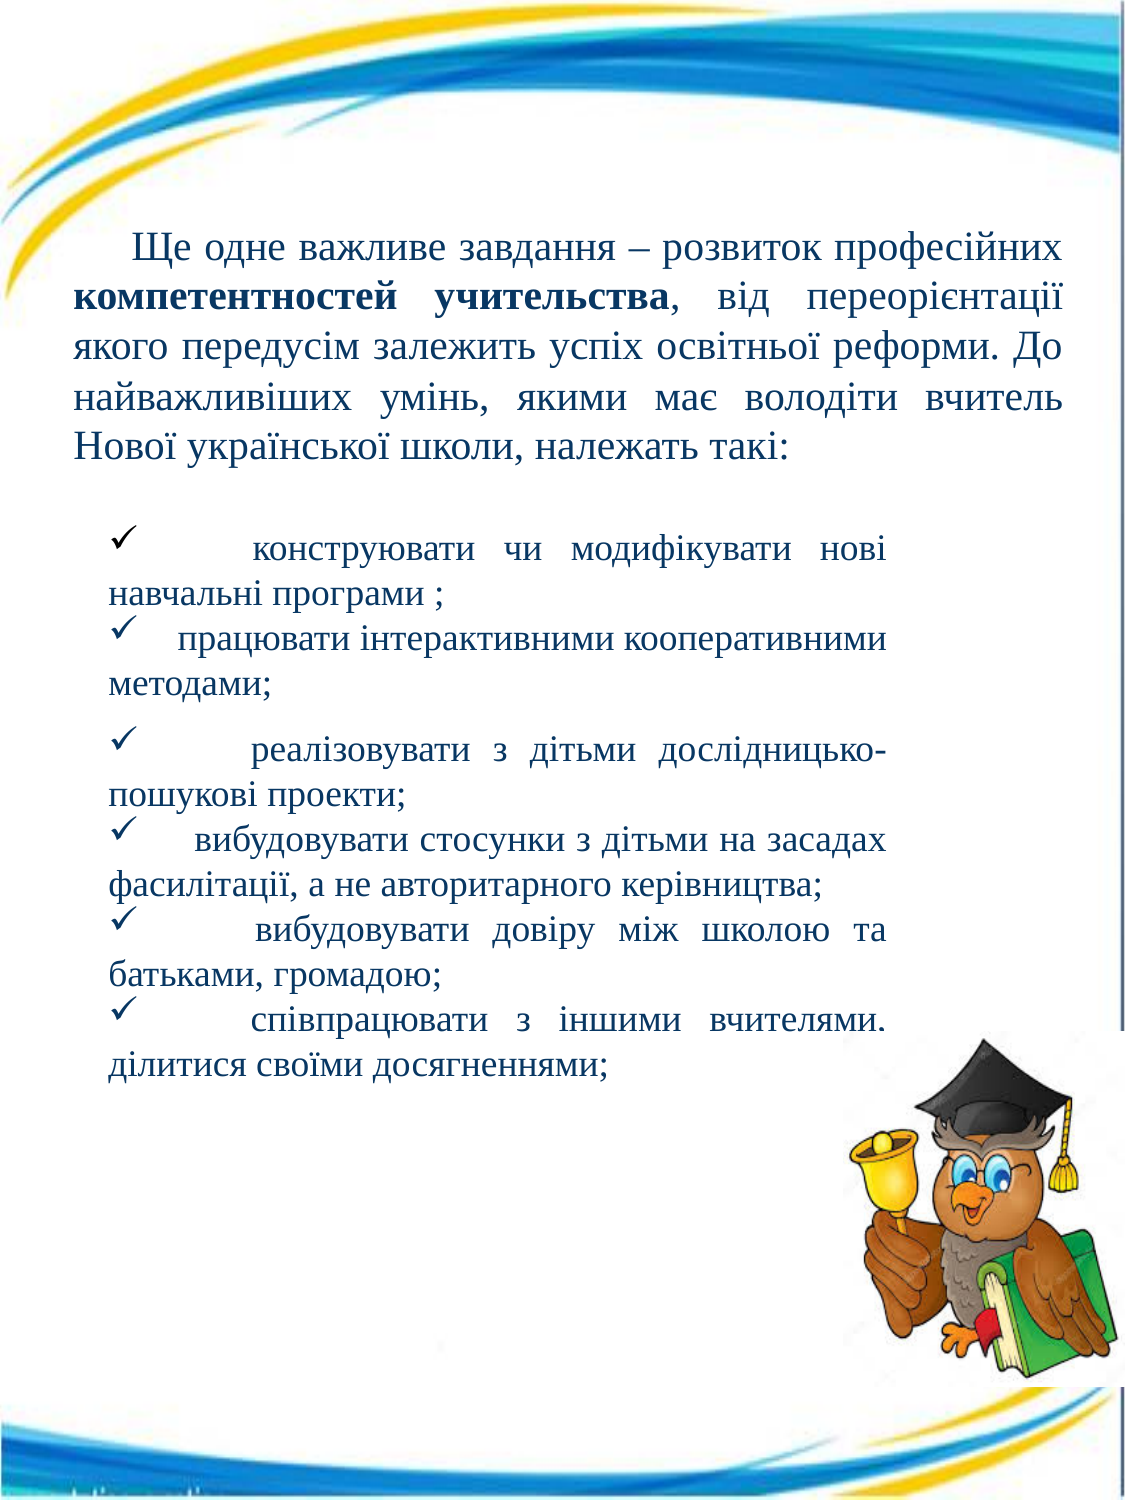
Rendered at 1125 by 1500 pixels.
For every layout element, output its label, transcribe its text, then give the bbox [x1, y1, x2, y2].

text_box конструювати чи модифікувати нові навчальні програми ; працювати інтерактивними кооперативними методами; реалізовувати з дітьми дослідницько- пошукові проекти; вибудовувати стосунки з дітьми на засадах фасилітації, а не авторитарного керівництва; вибудовувати довіру між школою та батьками, громадою; співпрацювати з іншими вчителями, ділитися своїми досягненнями; [93, 515, 903, 1137]
picture [0, 0, 1125, 1500]
text_box Ще одне важливе завдання – розвиток професійних компетентностей учительства, від переорієнтації якого передусім залежить успіх освітньої реформи. До найважливіших умінь, якими має володіти вчитель Нової української школи, належать такі: [58, 210, 1078, 521]
